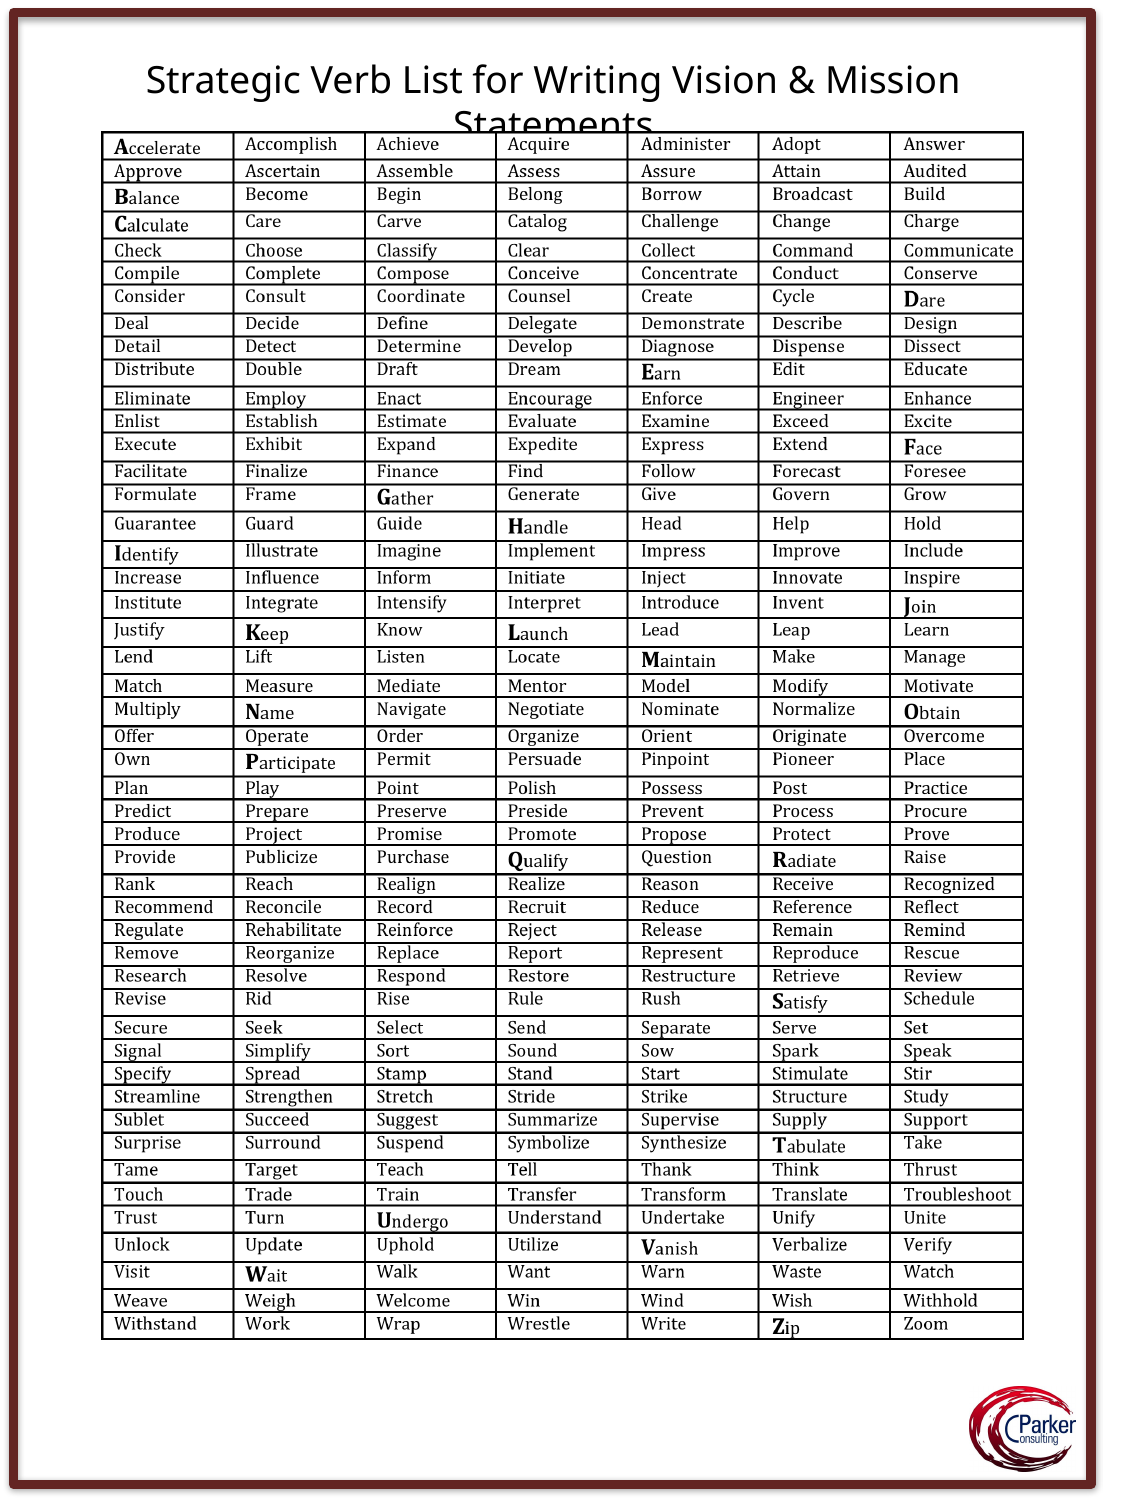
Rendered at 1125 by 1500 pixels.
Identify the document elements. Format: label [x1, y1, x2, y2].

text_box [13, 12, 1092, 1485]
text_box [100, 131, 1025, 1369]
picture [969, 1386, 1077, 1472]
